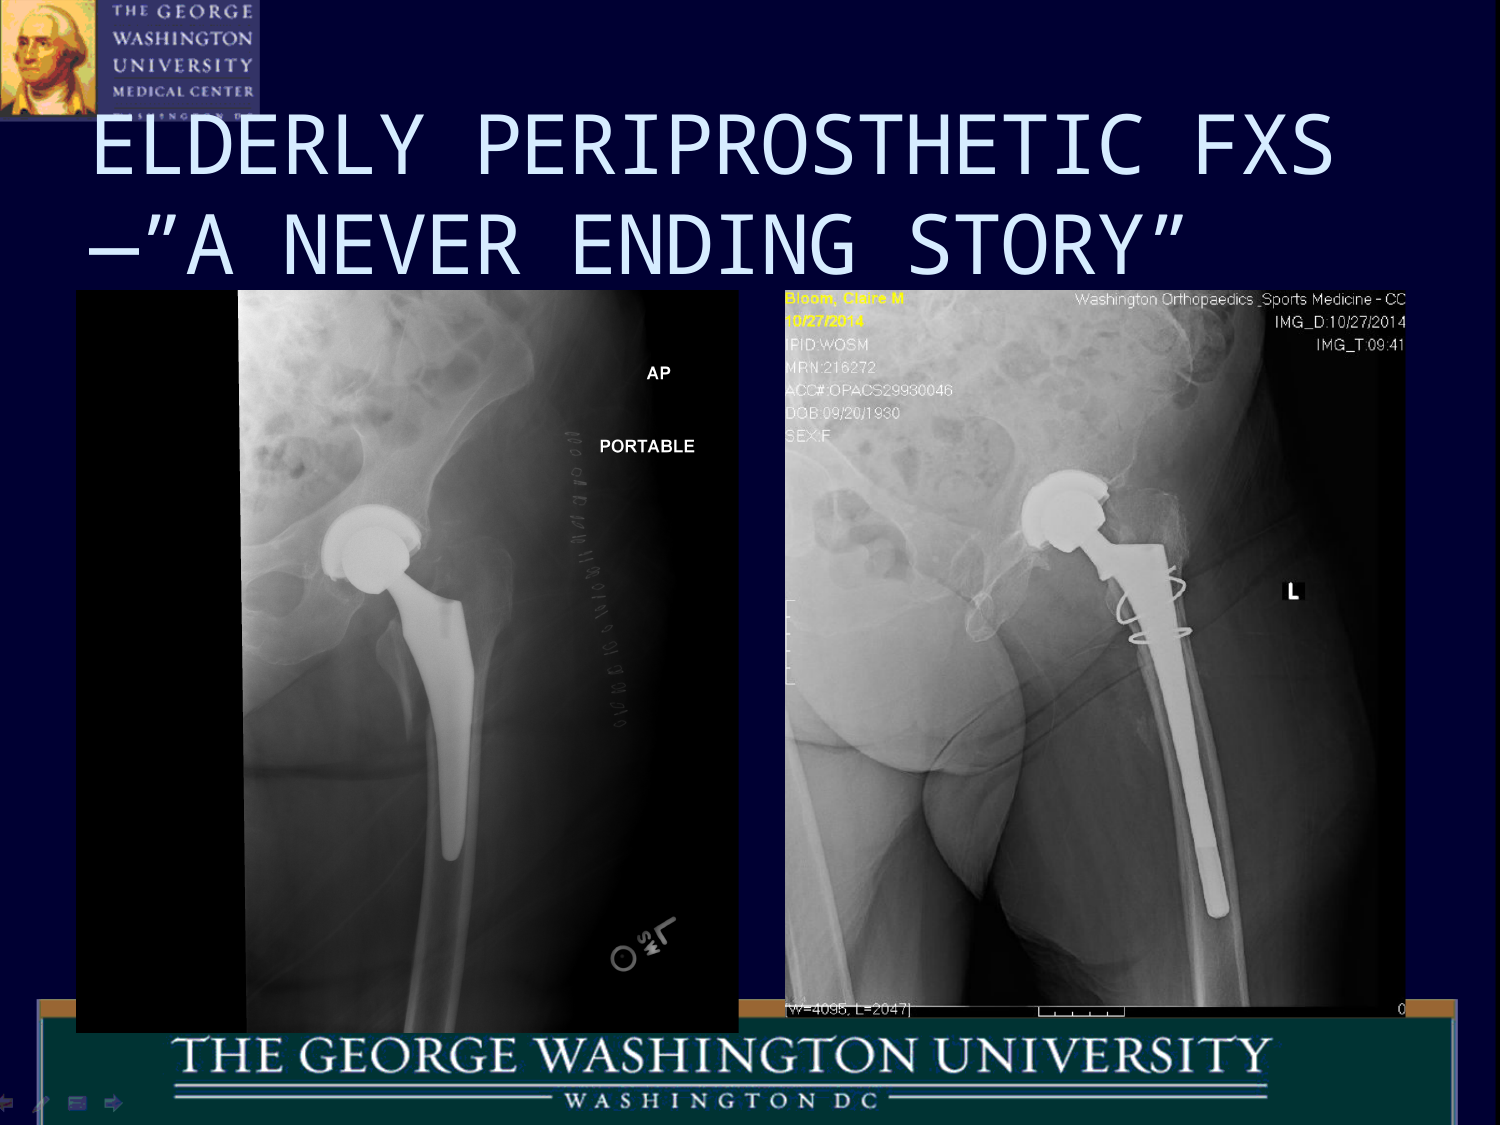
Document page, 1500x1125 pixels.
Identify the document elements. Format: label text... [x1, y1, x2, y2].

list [75, 289, 740, 1034]
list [763, 289, 1427, 1034]
title ELDERLY PERIPROSTHETIC FXS—”A NEVER ENDING STORY” [75, 83, 1425, 234]
picture [0, 0, 1500, 1125]
